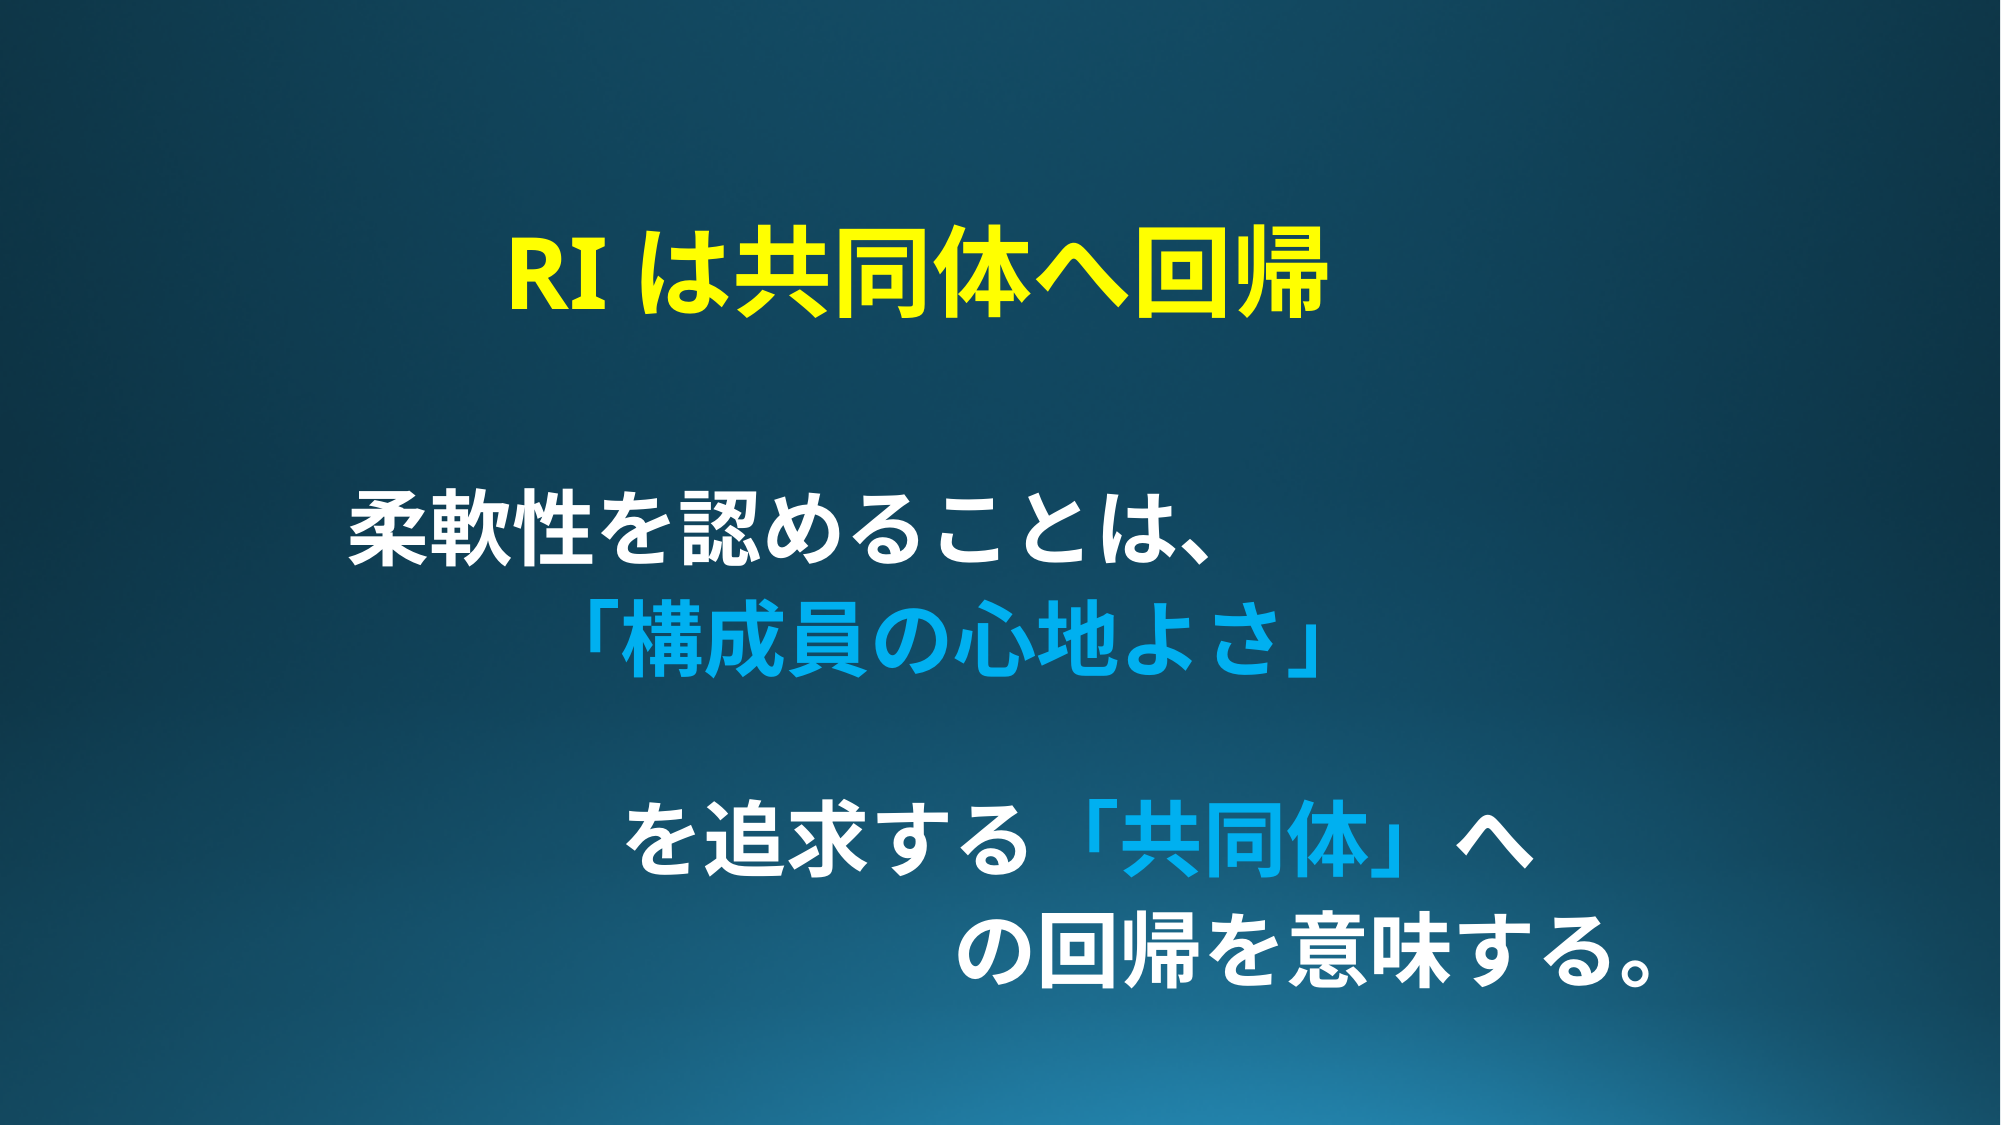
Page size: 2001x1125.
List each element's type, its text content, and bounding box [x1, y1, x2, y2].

title RIは共同体へ回帰 [99, 103, 1734, 369]
picture [0, 0, 2001, 1125]
list 柔軟性を認めることは、 「構成員の心地よさ」 を追求する「共同体」へ の回帰を意味する。 [99, 369, 1882, 1034]
